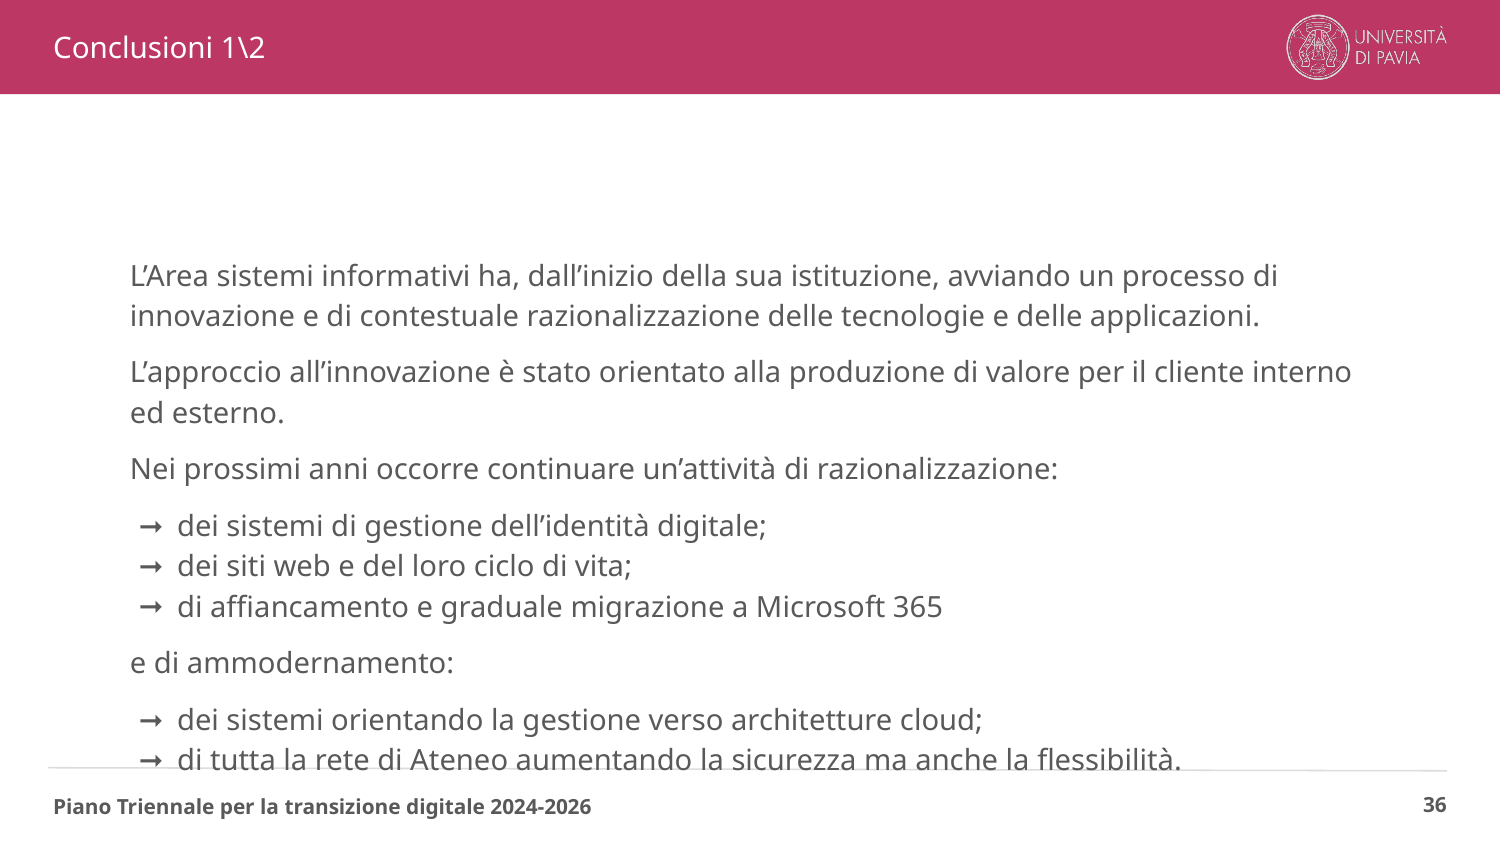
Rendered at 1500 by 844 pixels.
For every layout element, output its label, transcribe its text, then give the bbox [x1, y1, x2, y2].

text_box Piano Triennale per la transizione digitale 2024-2026 [0, 791, 1390, 821]
title Conclusioni 1\2 [0, 0, 1500, 95]
list L’Area sistemi informativi ha, dall’inizio della sua istituzione, avviando un processo di innovazione e di contestuale razionalizzazione delle tecnologie e delle applicazioni. L’approccio all’innovazione è stato orientato alla produzione di valore per il cliente interno ed esterno. Nei prossimi anni occorre continuare un’attività di razionalizzazione: dei sistemi di gestione dell’identità digitale; dei siti web e del loro ciclo di vita; di affiancamento e graduale migrazione a Microsoft 365 e di ammodernamento: dei sistemi orientando la gestione verso architetture cloud; di tutta la rete di Ateneo aumentando la sicurezza ma anche la flessibilità. [129, 251, 1371, 748]
slide_number 36 [1390, 791, 1447, 821]
picture [1285, 13, 1447, 81]
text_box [47, 767, 1448, 772]
